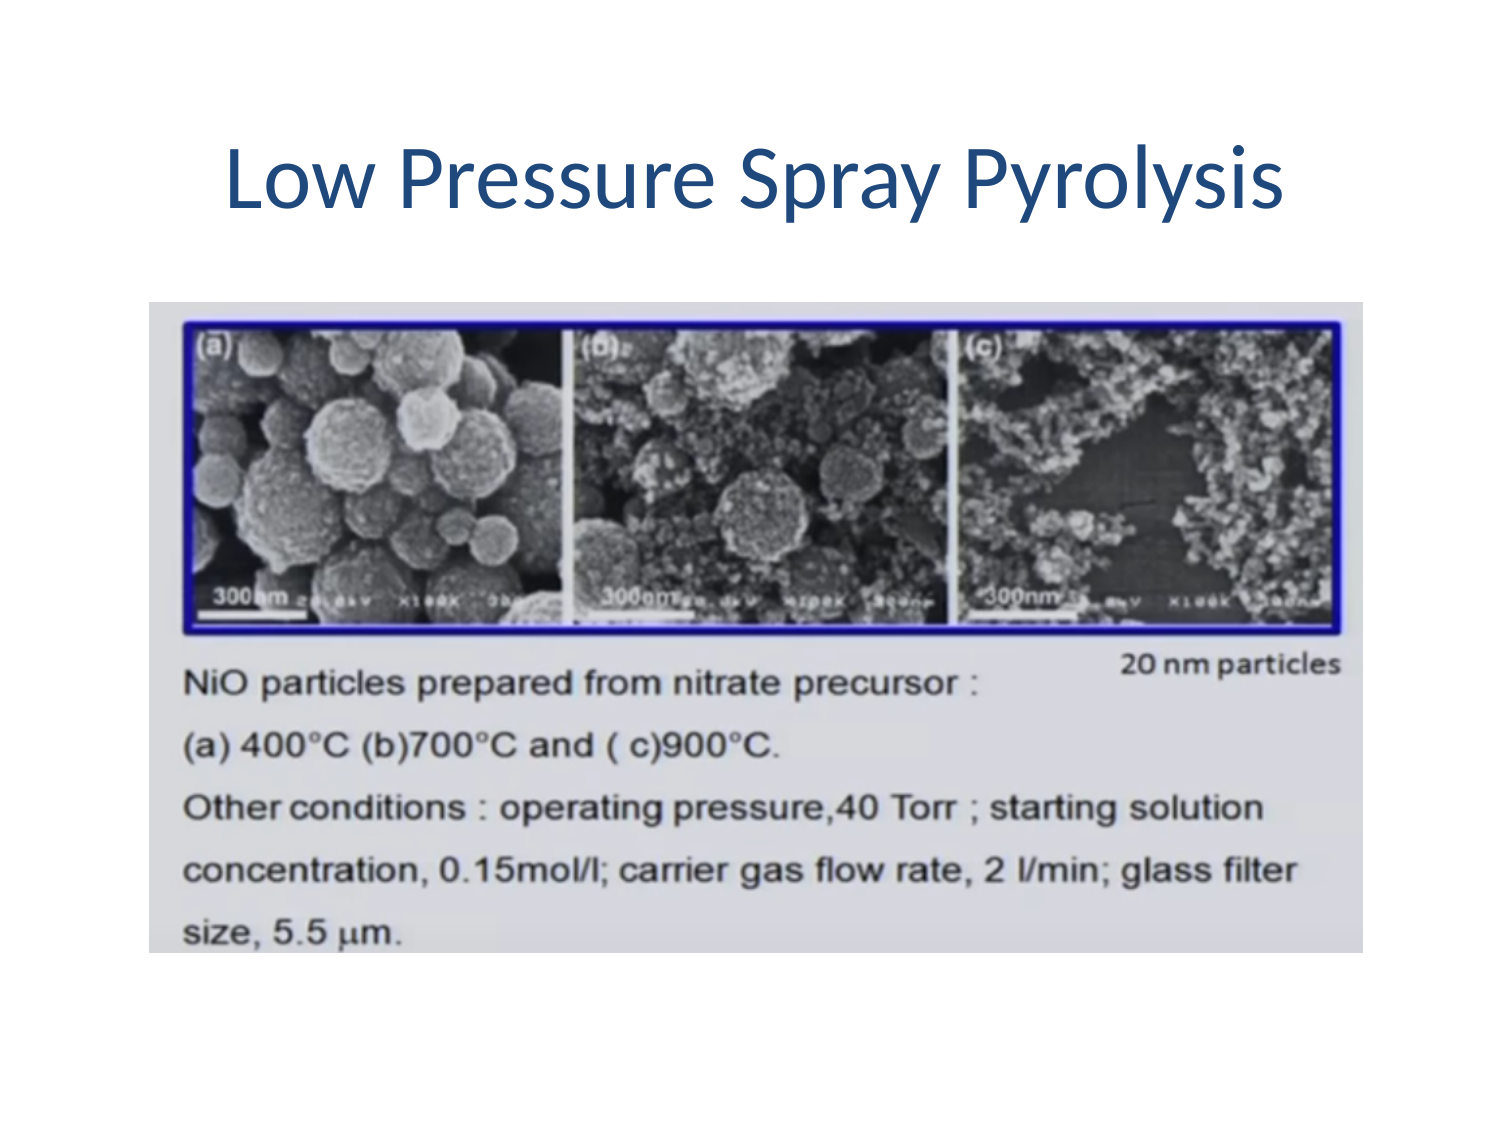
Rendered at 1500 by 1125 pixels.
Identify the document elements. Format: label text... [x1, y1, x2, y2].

picture [148, 302, 1363, 953]
text_box Low Pressure Spray Pyrolysis [53, 78, 1459, 266]
